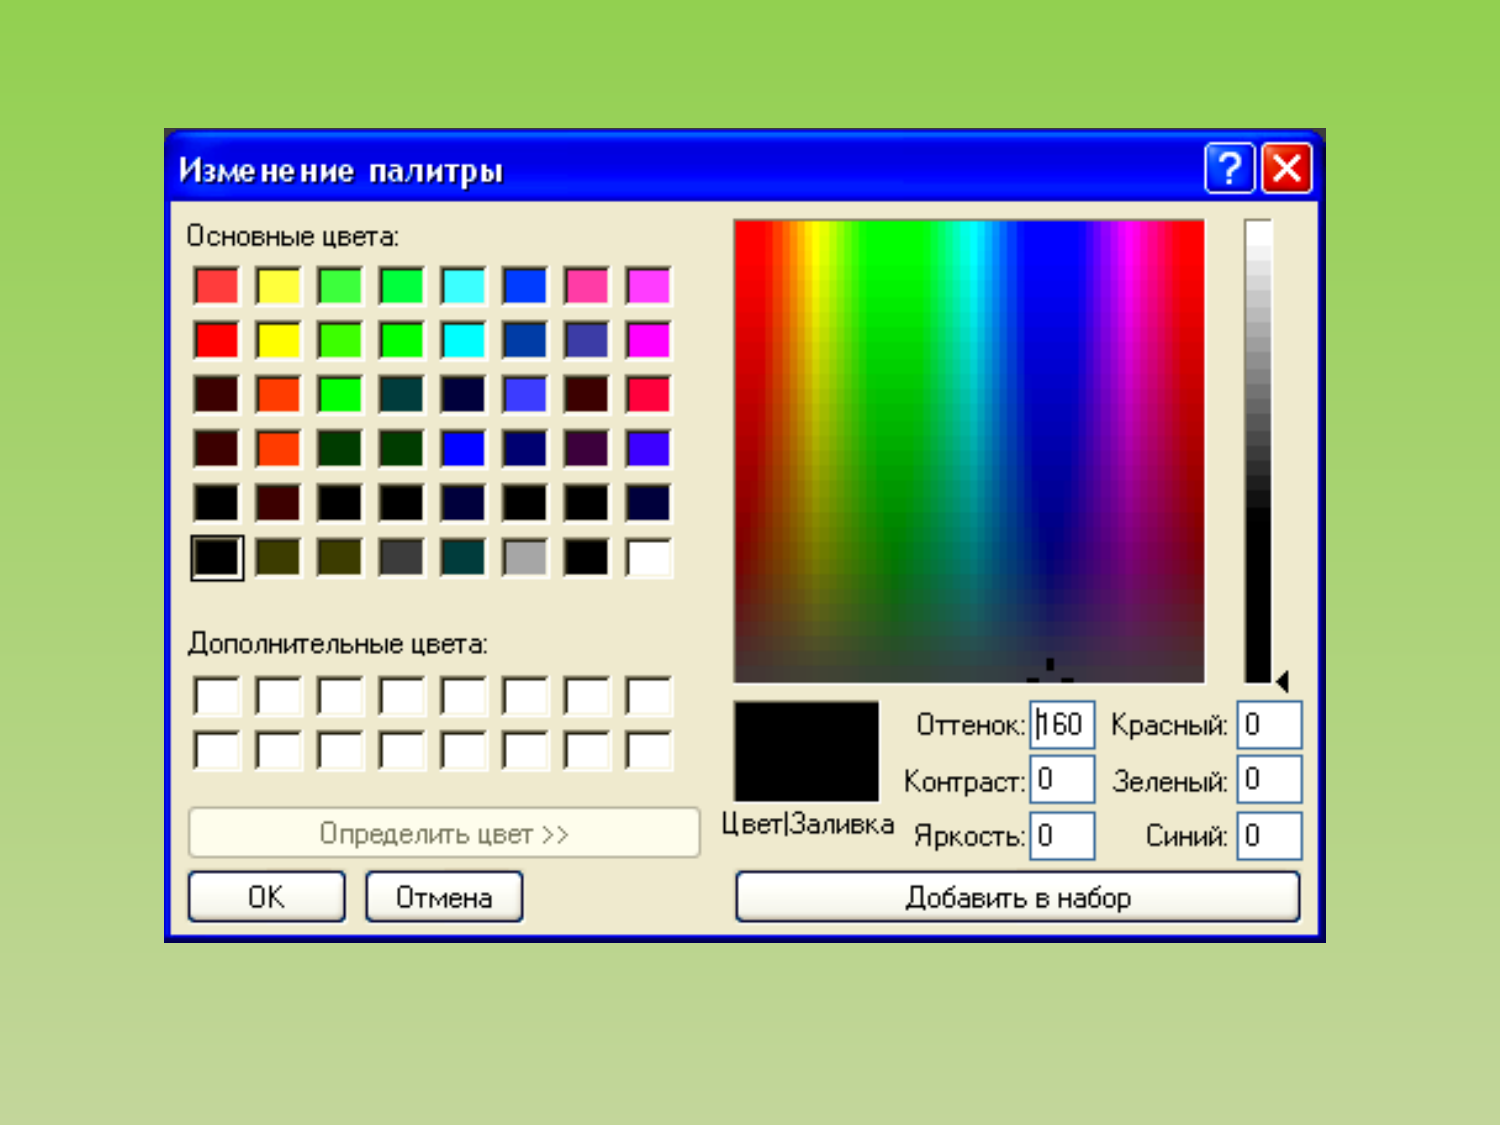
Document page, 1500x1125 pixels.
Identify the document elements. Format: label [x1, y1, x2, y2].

picture [163, 128, 1327, 944]
